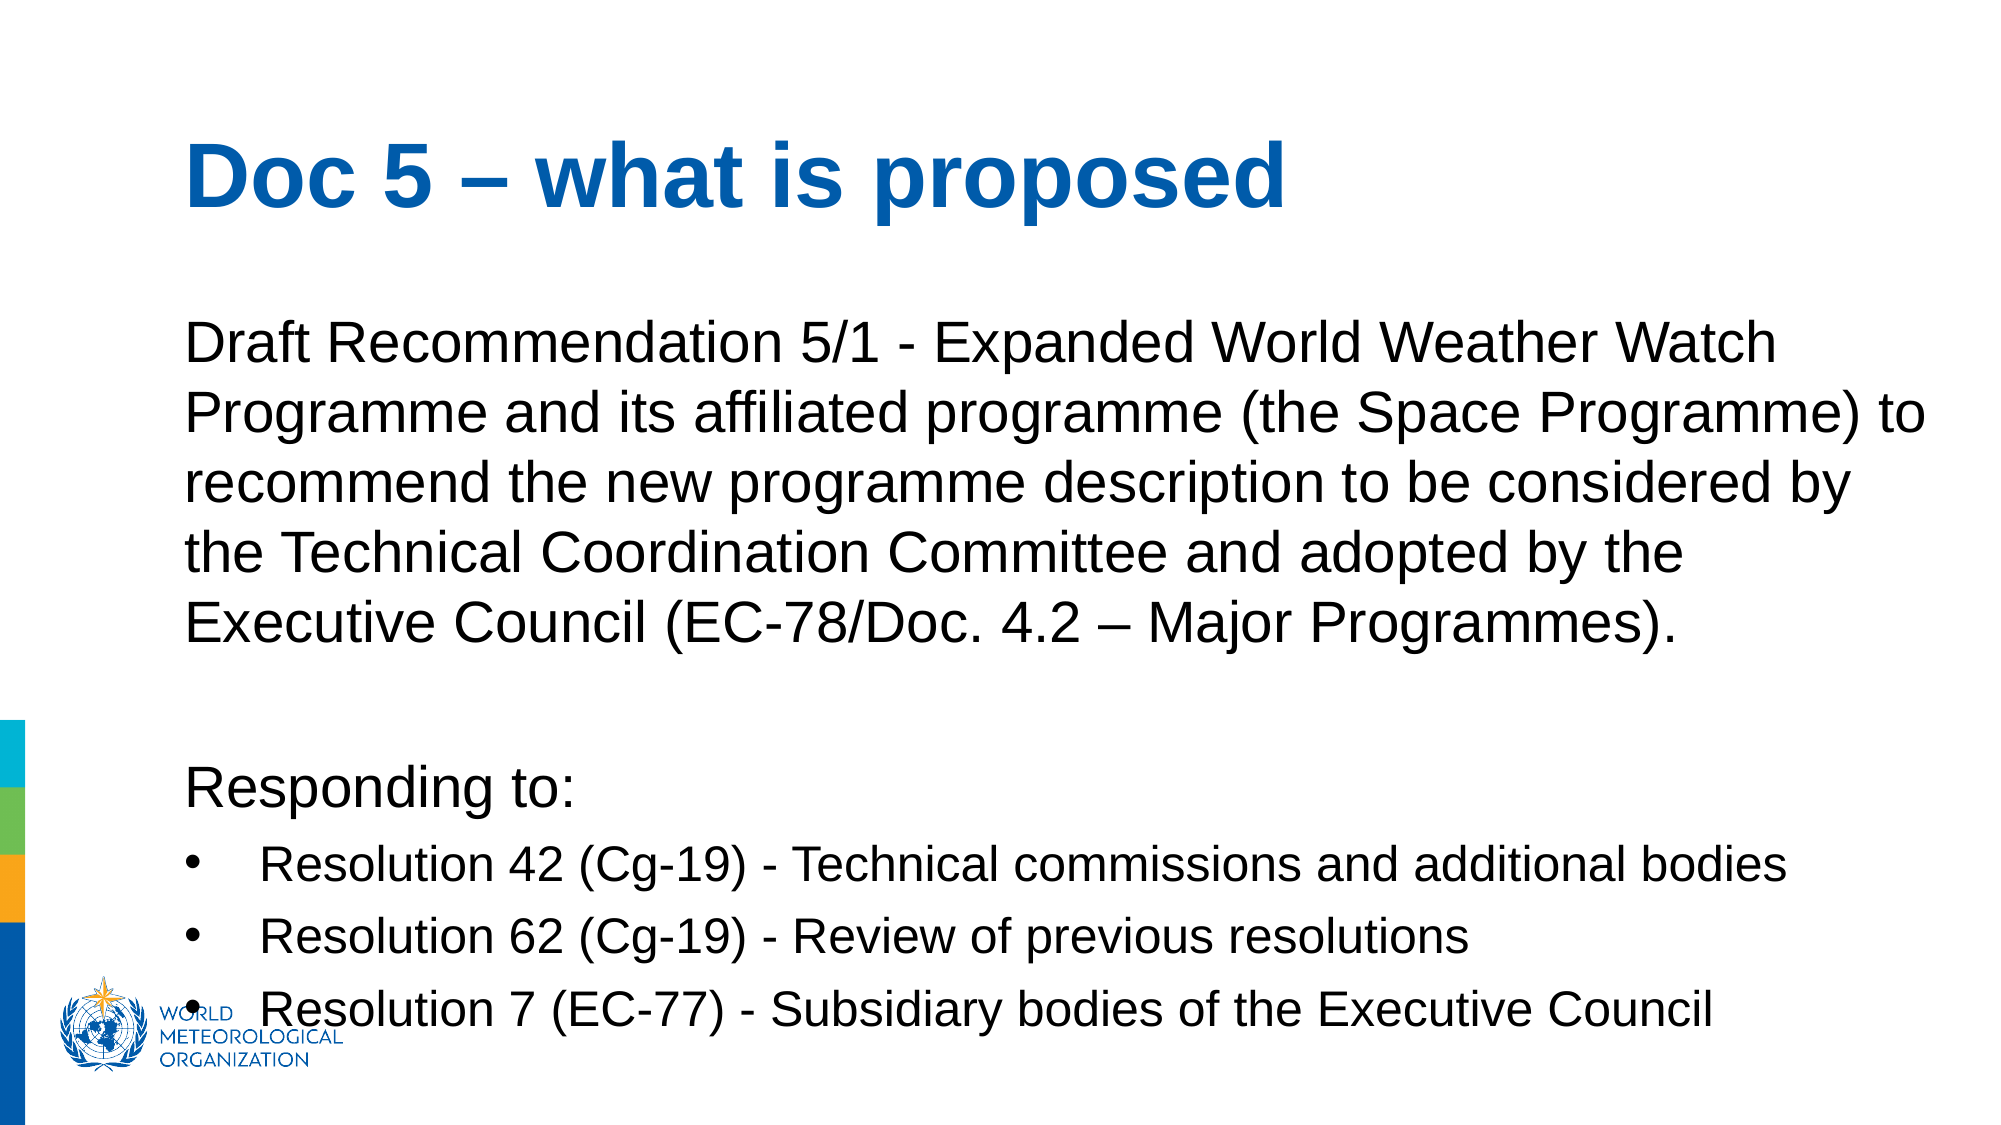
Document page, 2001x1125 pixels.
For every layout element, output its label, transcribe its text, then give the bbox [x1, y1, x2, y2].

text_box Draft Recommendation 5/1 - Expanded World Weather Watch Programme and its affiliated programme (the Space Programme) to recommend the new programme description to be considered by the Technical Coordination Committee and adopted by the Executive Council (EC-78/Doc. 4.2 – Major Programmes). Responding to: Resolution 42 (Cg-19) - Technical commissions and additional bodies Resolution 62 (Cg-19) - Review of previous resolutions Resolution 7 (EC-77) - Subsidiary bodies of the Executive Council [184, 303, 1944, 1037]
text_box Doc 5 – what is proposed [184, 155, 1880, 226]
picture [0, 0, 2001, 1125]
